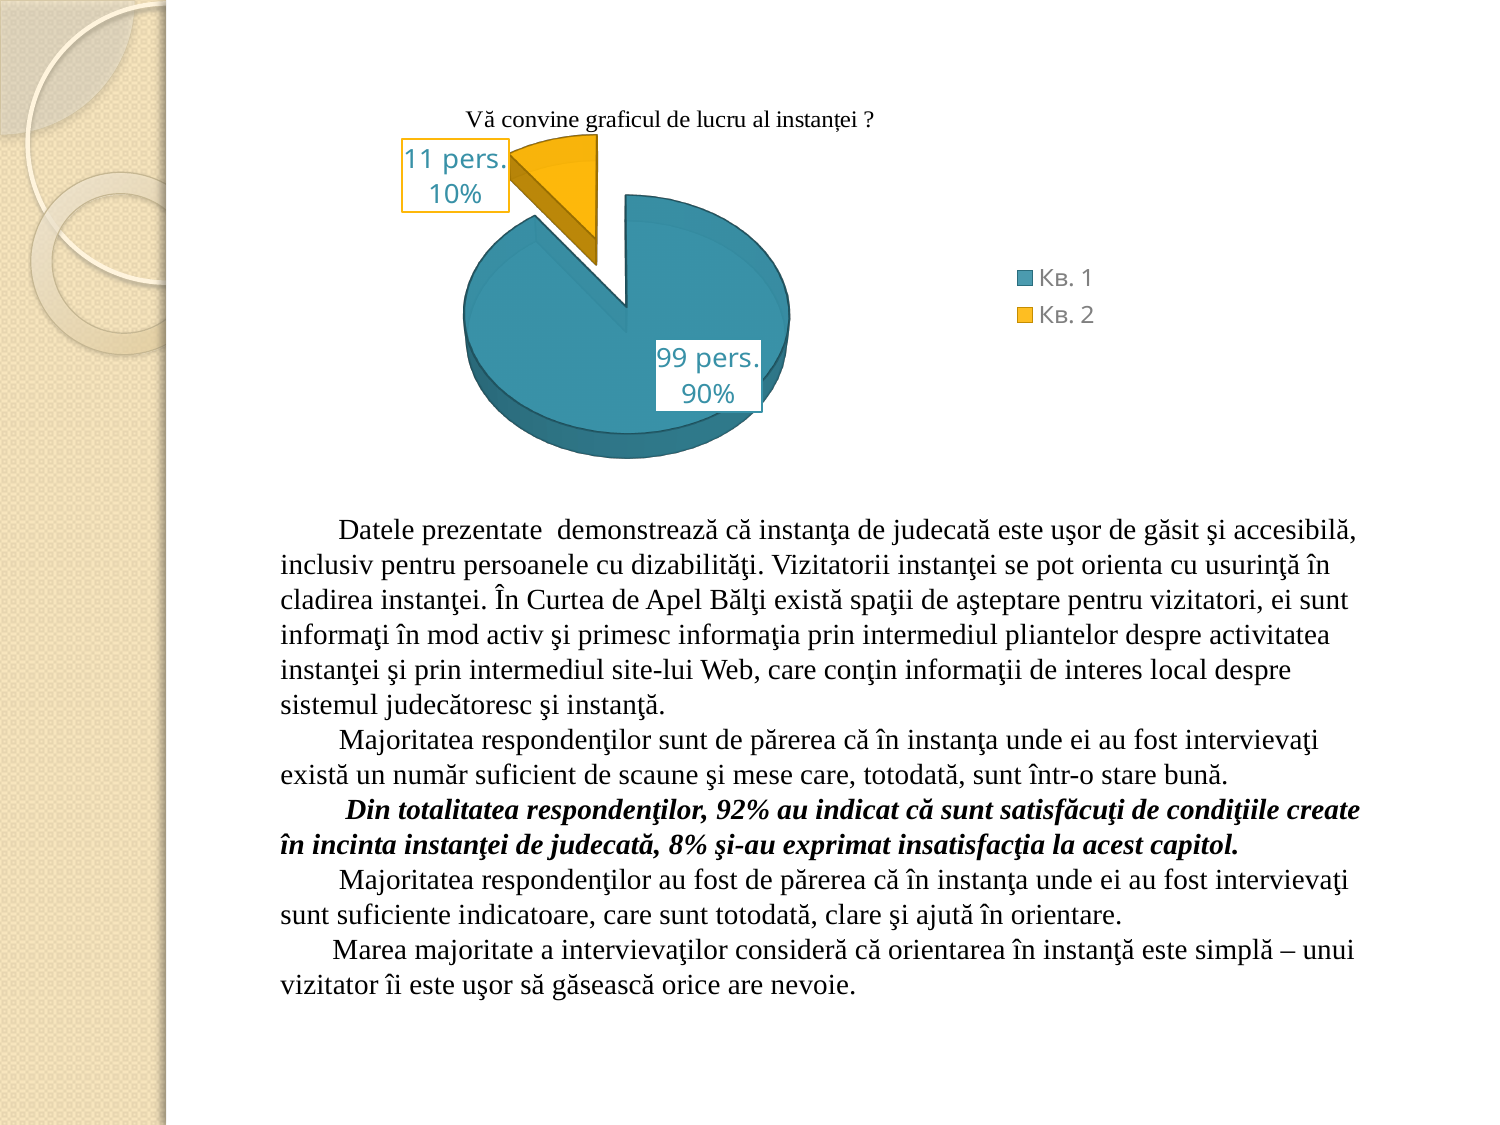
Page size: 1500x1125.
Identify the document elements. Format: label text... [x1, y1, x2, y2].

text_box Datele prezentate demonstrează că instanţa de judecată este uşor de găsit şi accesibilă, inclusiv pentru persoanele cu dizabilităţi. Vizitatorii instanţei se pot orienta cu usurinţă în cladirea instanţei. În Curtea de Apel Bălţi există spaţii de aşteptare pentru vizitatori, ei sunt informaţi în mod activ şi primesc informaţia prin intermediul pliantelor despre activitatea instanţei şi prin intermediul site-lui Web, care conţin informaţii de interes local despre sistemul judecătoresc şi instanţă. Majoritatea respondenţilor sunt de părerea că în instanţa unde ei au fost intervievaţi există un număr suficient de scaune şi mese care, totodată, sunt într-o stare bună. Din totalitatea respondenţilor, 92% au indicat că sunt satisfăcuţi de condiţiile create în incinta instanţei de judecată, 8% şi-au exprimat insatisfacţia la acest capitol. Majoritatea respondenţilor au fost de părerea că în instanţa unde ei au fost intervievaţi sunt suficiente indicatoare, care sunt totodată, clare şi ajută în orientare. Marea majoritate a intervievaţilor consideră că orientarea în instanţă este simplă – unui vizitator îi este uşor să găsească orice are nevoie. [265, 503, 1392, 1043]
chart [249, 66, 1188, 540]
